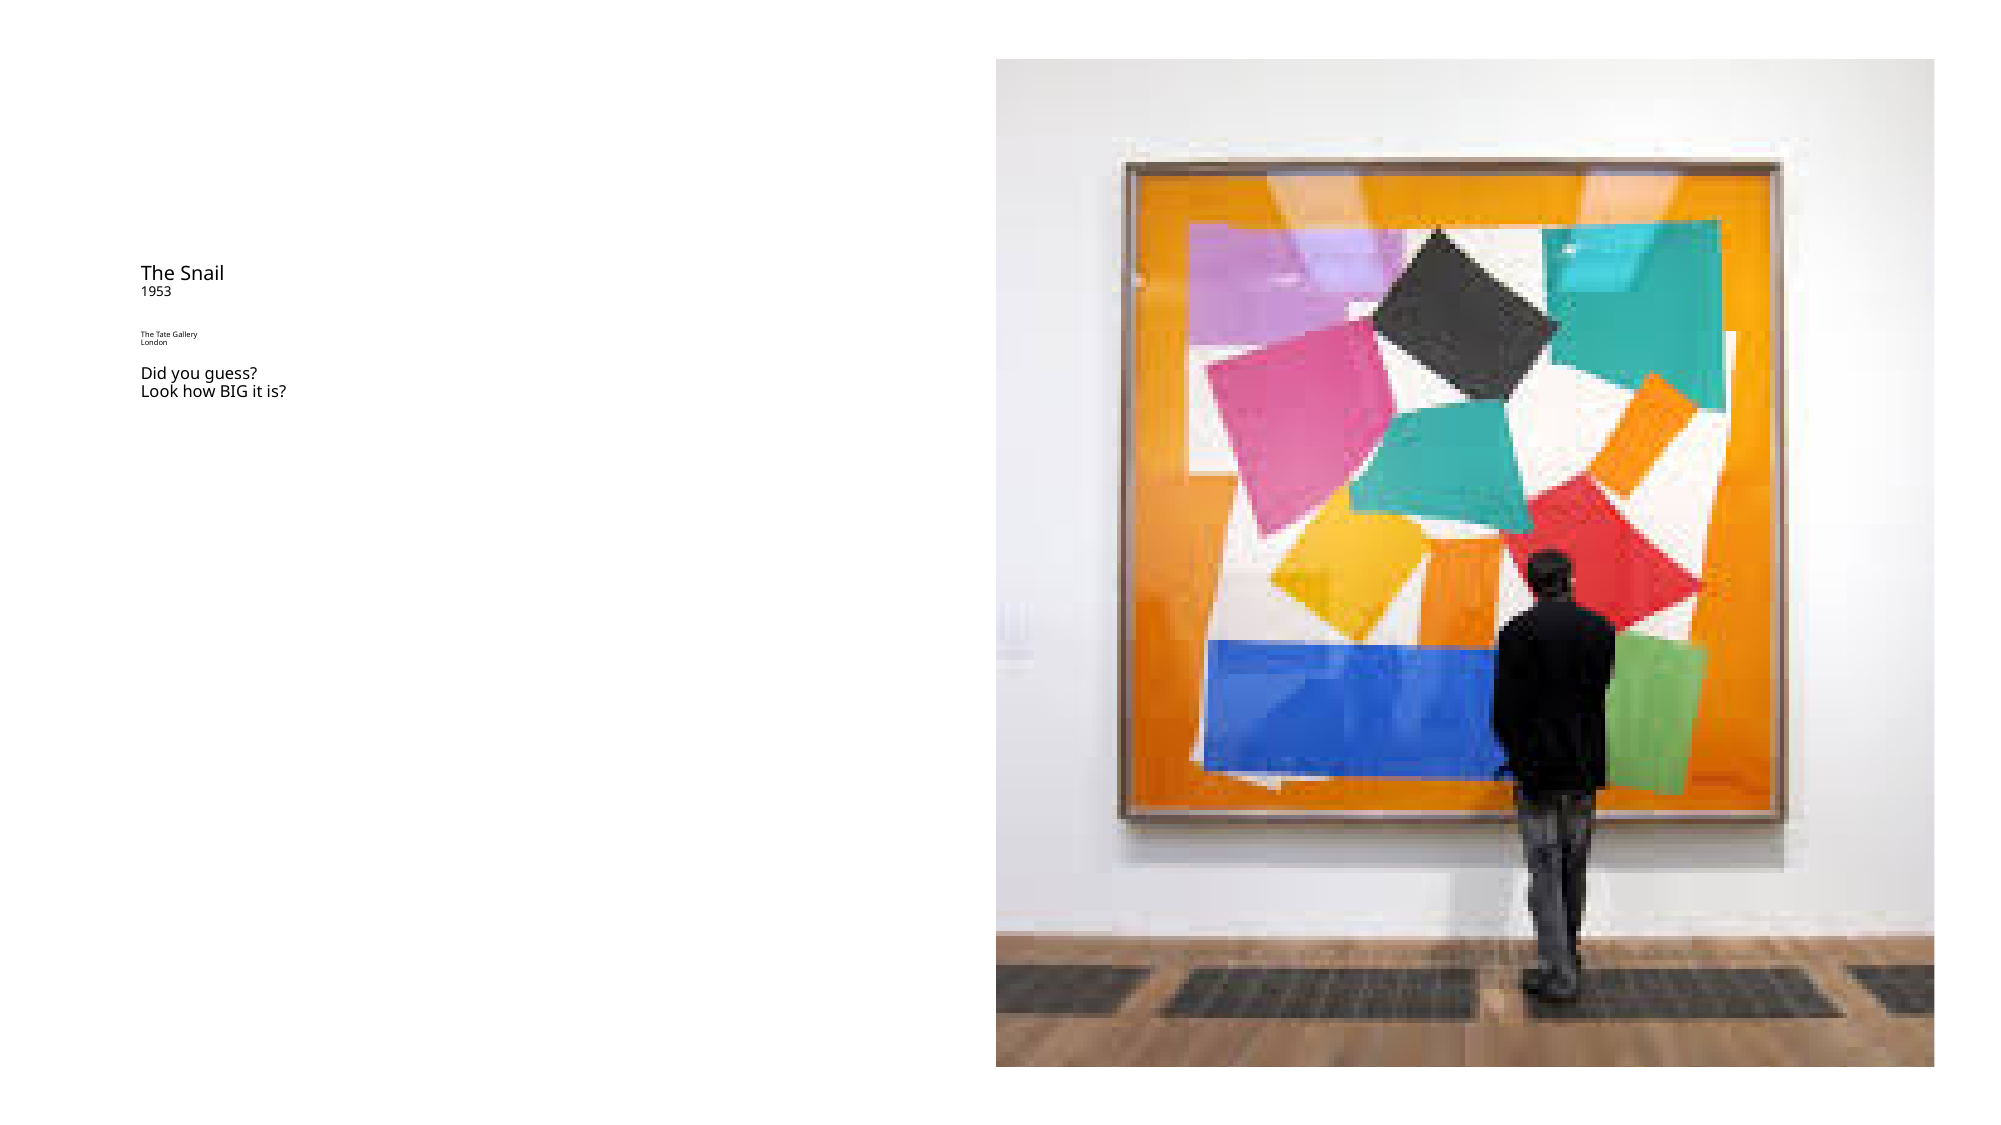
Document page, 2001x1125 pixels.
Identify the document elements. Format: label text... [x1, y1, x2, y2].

title The Snail 1953 The Tate Gallery London Did you guess? Look how BIG it is? [125, 191, 832, 409]
picture [995, 59, 1935, 1067]
